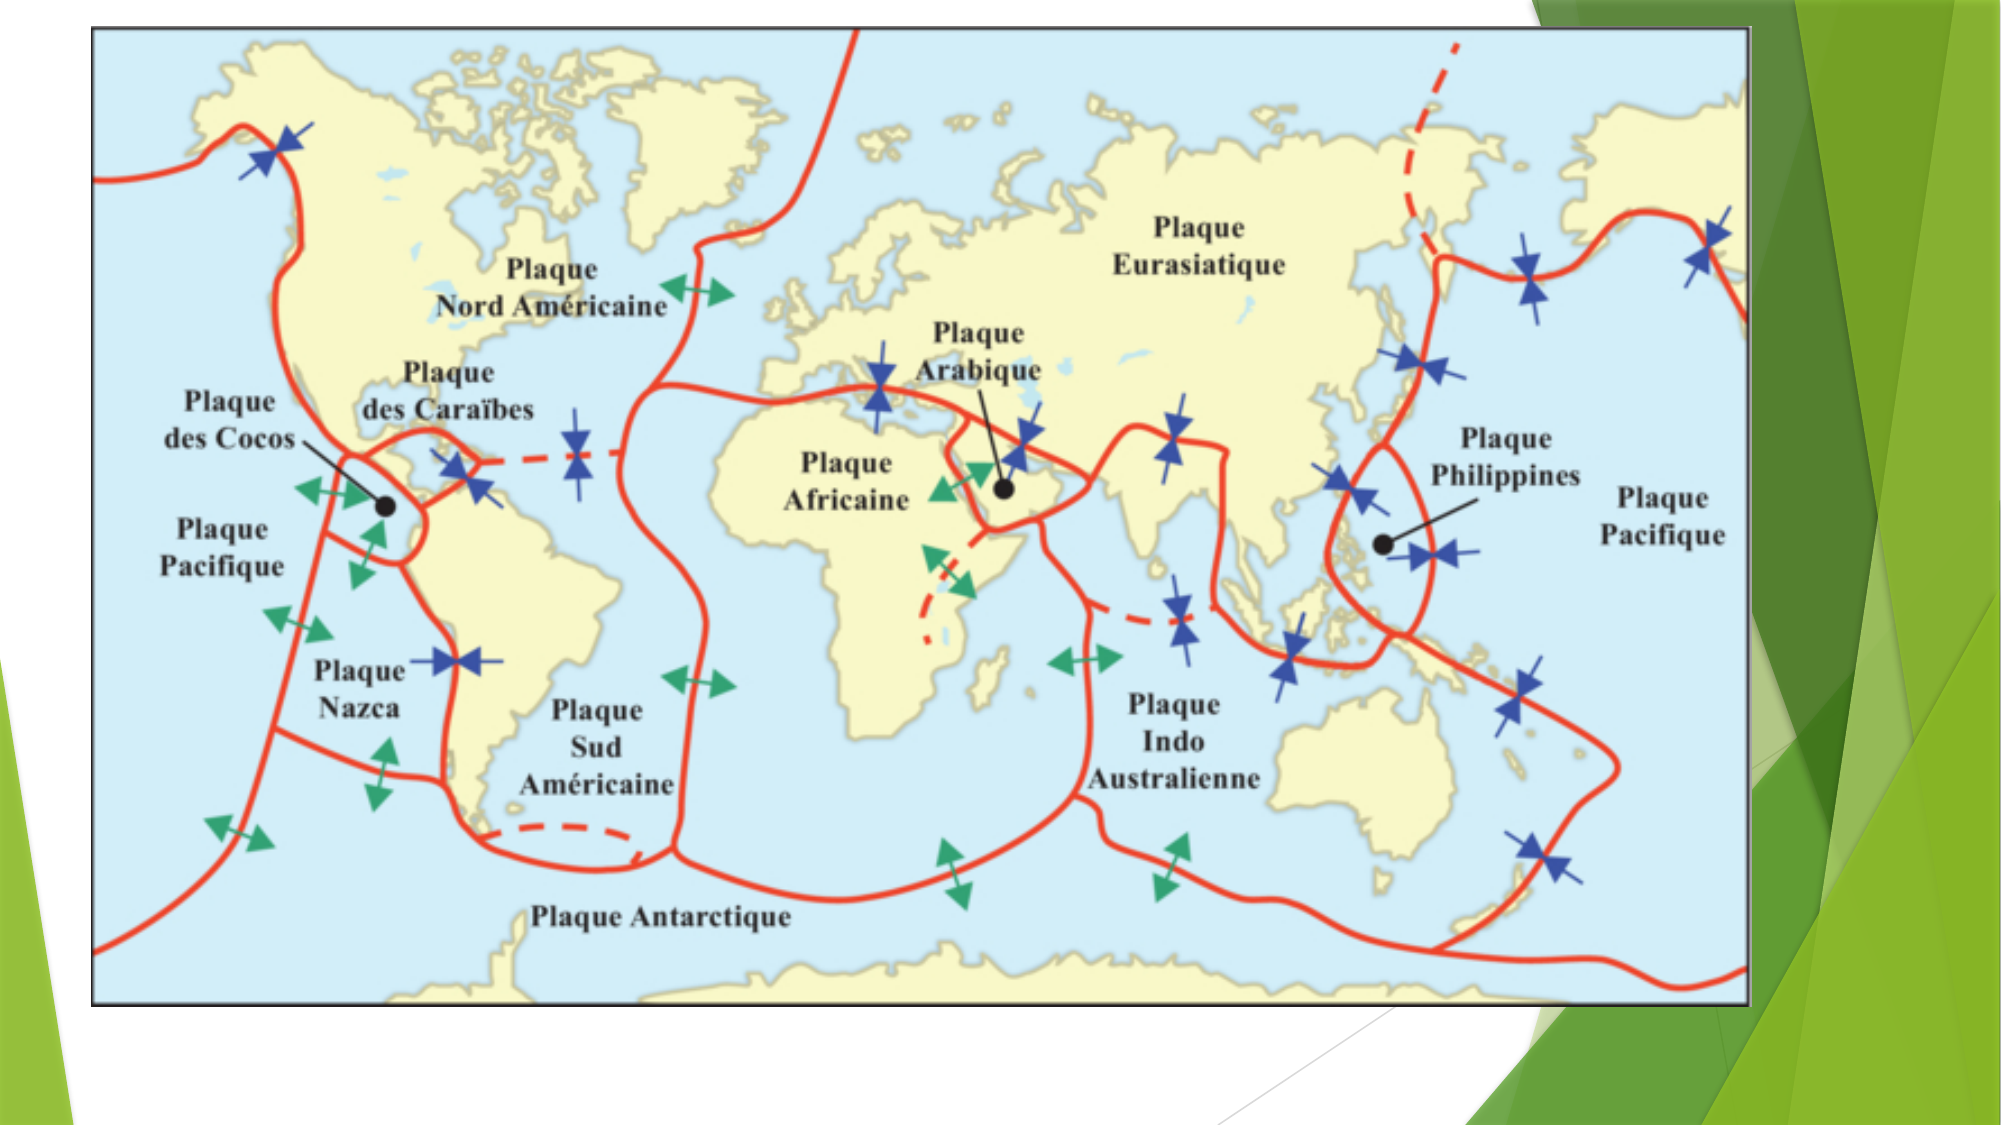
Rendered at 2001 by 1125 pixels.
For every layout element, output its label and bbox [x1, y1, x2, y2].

picture [91, 25, 1753, 1007]
